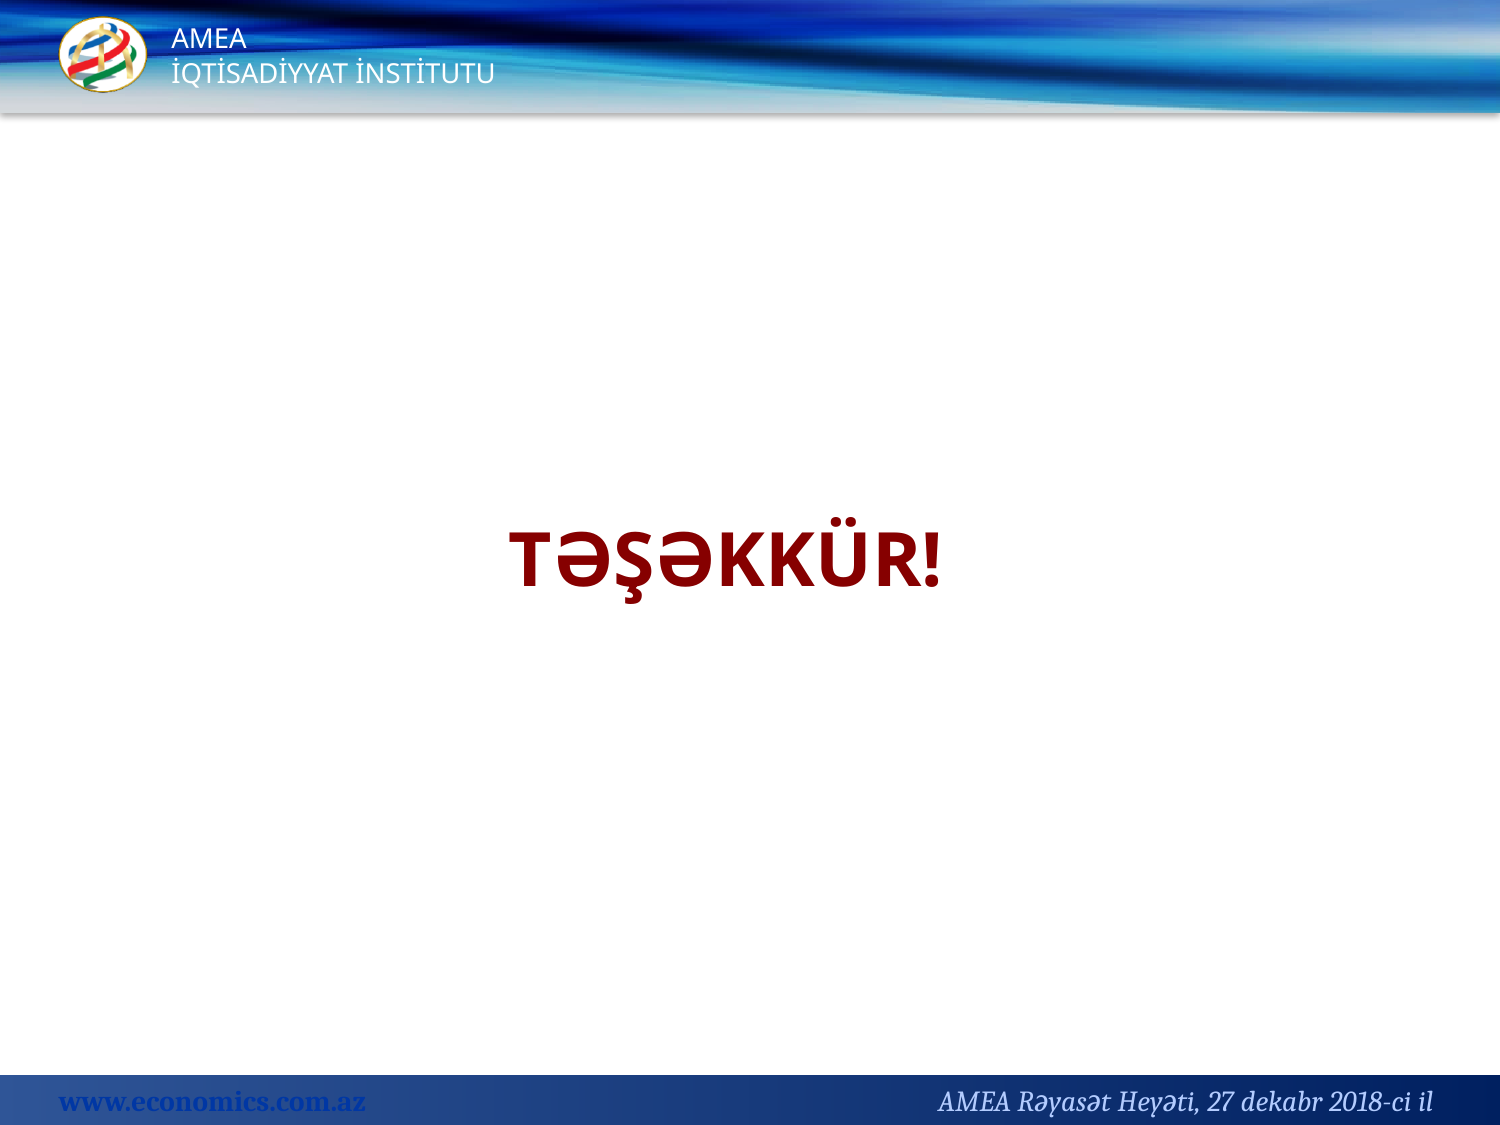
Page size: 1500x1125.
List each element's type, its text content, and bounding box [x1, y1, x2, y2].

text_box TƏŞƏKKÜR! [206, 493, 1247, 620]
text_box www.economics.com.az AMEA Rəyasət Heyəti, 27 dekabr 2018-ci il [0, 1074, 1500, 1125]
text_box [0, 0, 1500, 113]
